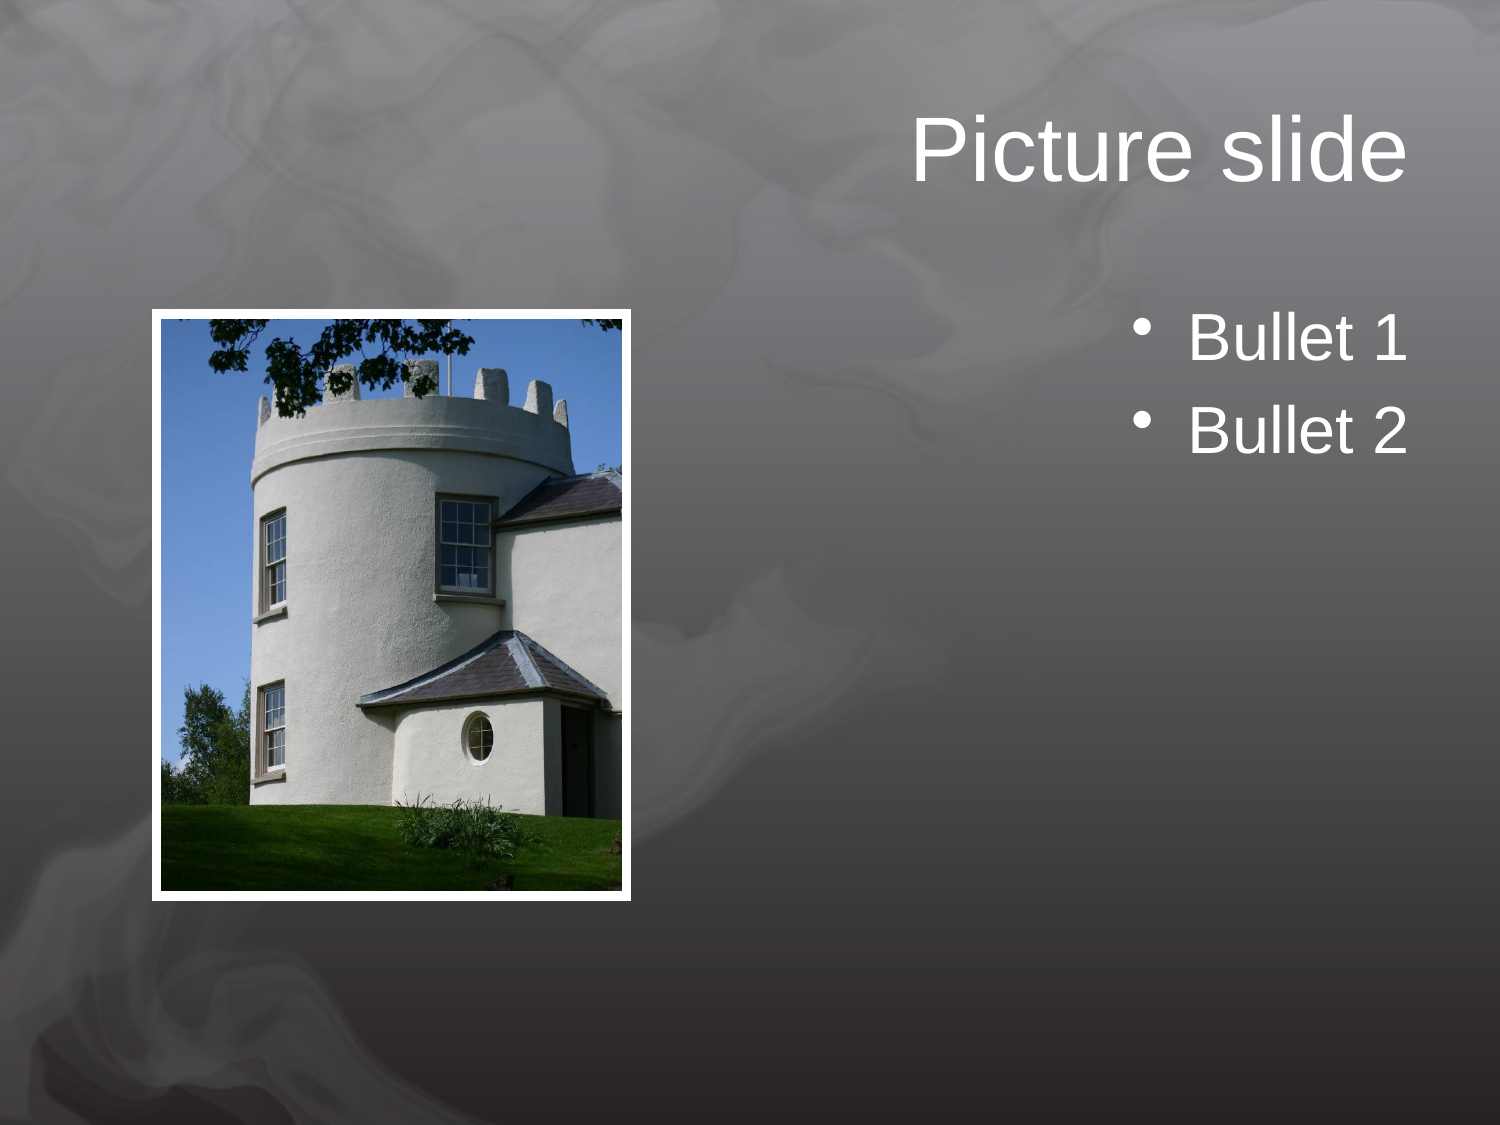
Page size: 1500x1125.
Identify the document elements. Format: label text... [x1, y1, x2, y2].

list Bullet 1 Bullet 2 [75, 286, 1425, 1029]
picture [0, 0, 1500, 1125]
title Picture slide [75, 51, 1425, 239]
